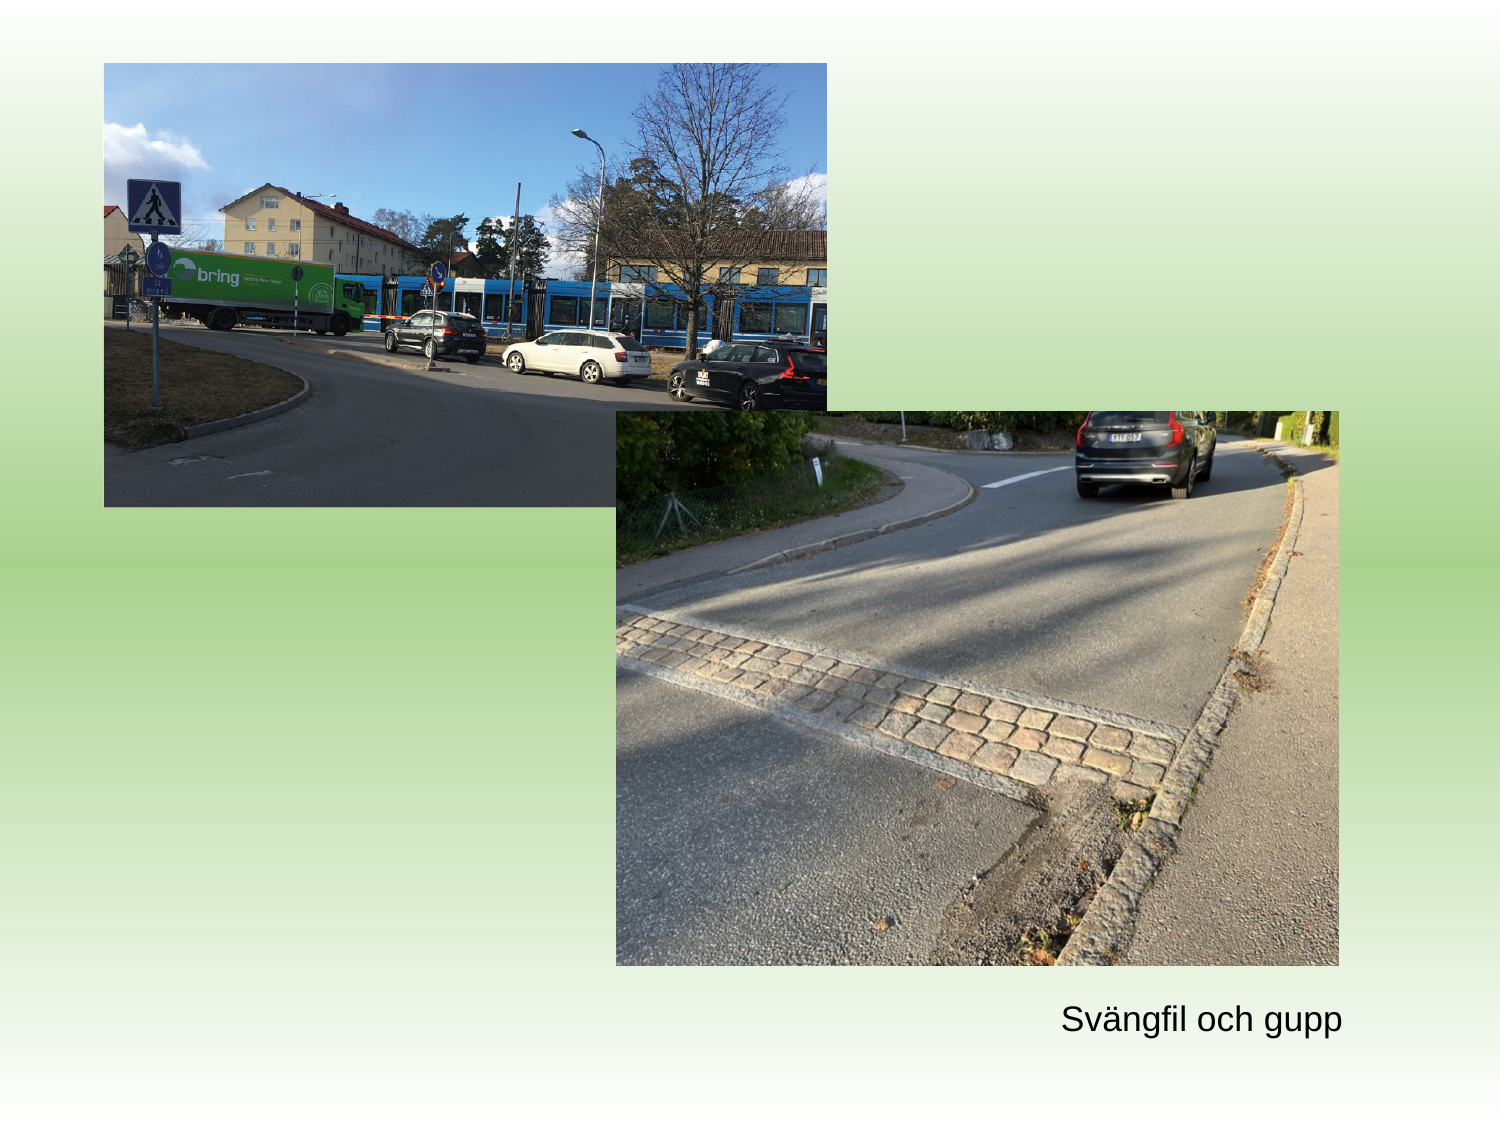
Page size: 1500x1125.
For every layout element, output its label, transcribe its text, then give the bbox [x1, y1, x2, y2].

picture [103, 63, 1339, 966]
list Svängfil och gupp [861, 992, 1359, 1108]
